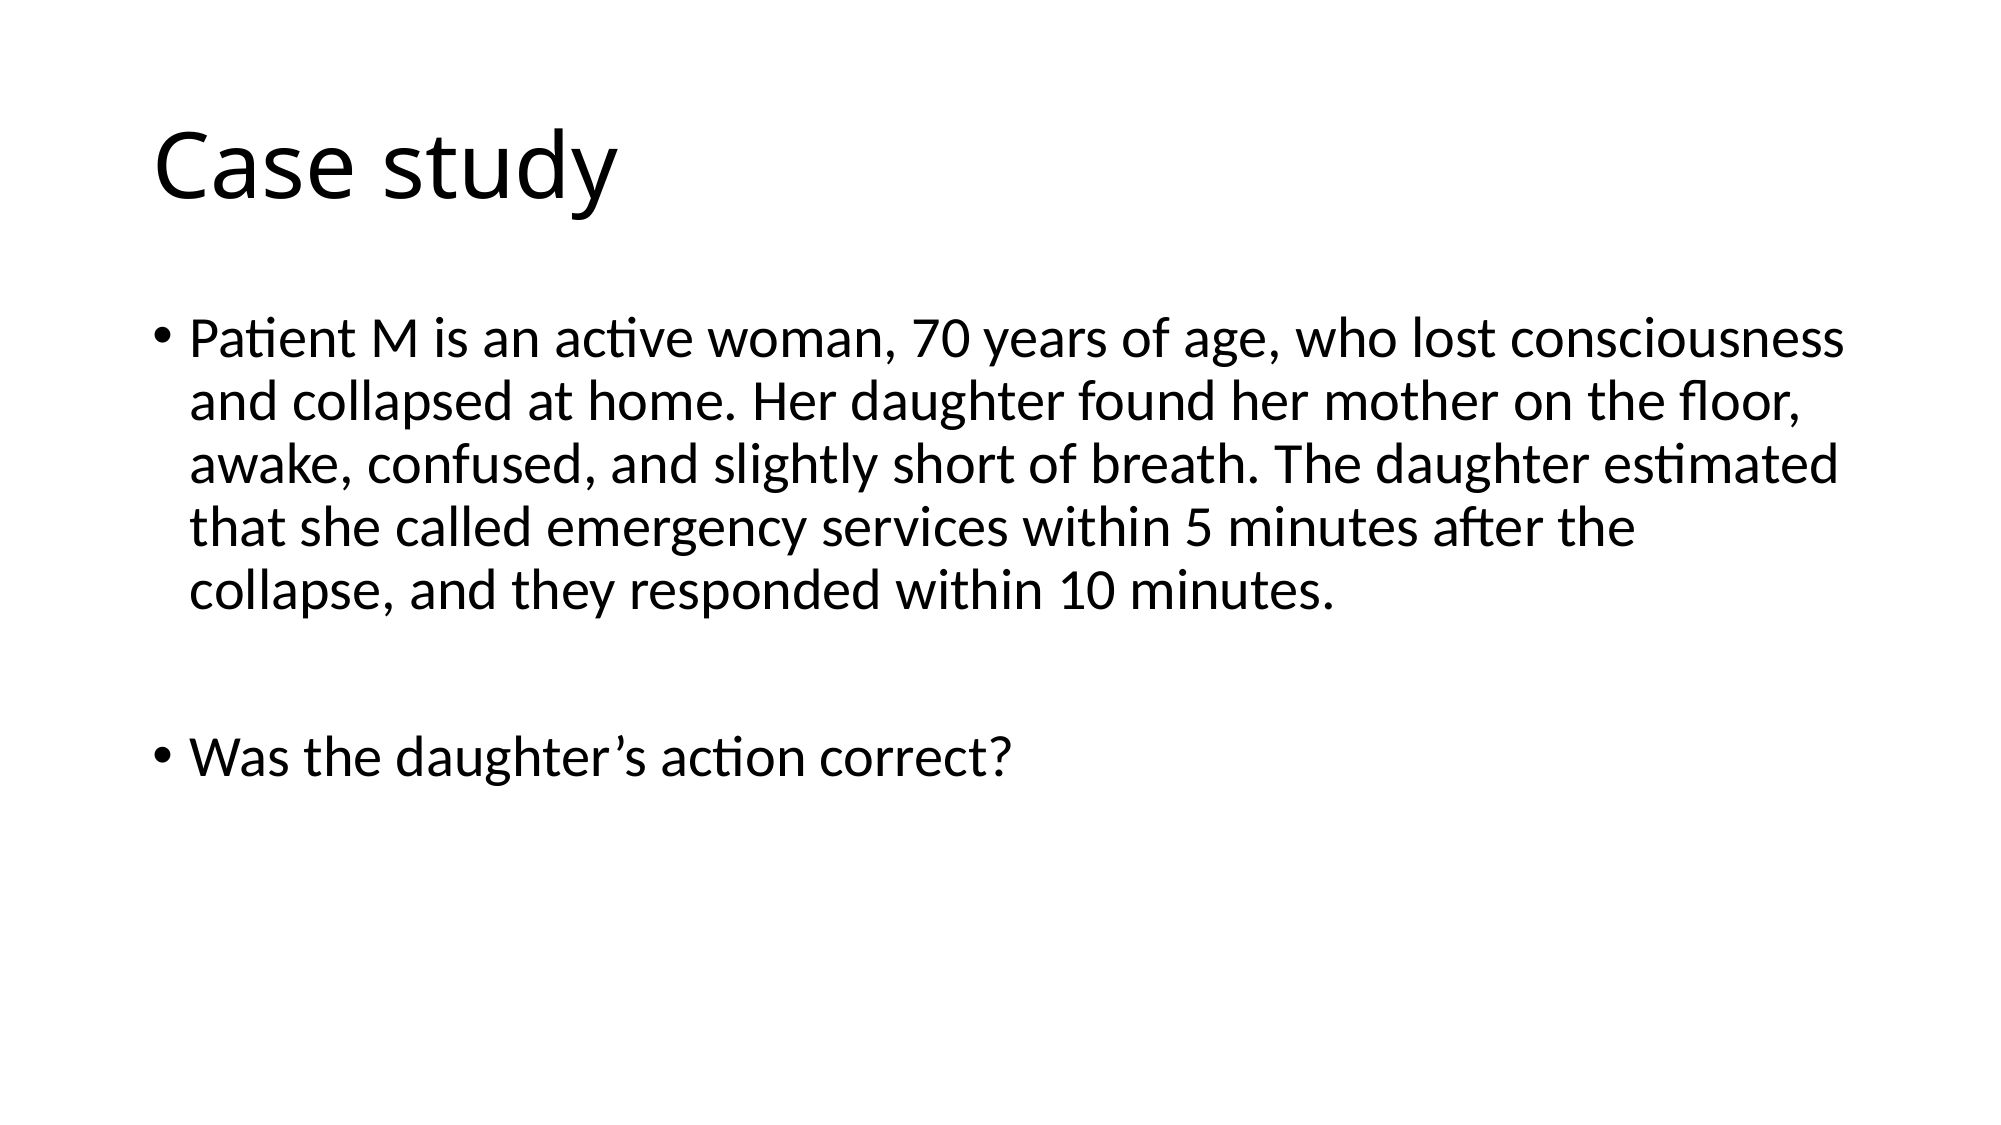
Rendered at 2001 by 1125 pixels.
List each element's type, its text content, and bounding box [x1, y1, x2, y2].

title Case study [137, 59, 1863, 278]
list Patient M is an active woman, 70 years of age, who lost consciousness and collapsed at home. Her daughter found her mother on the floor, awake, confused, and slightly short of breath. The daughter estimated that she called emergency services within 5 minutes after the collapse, and they responded within 10 minutes. Was the daughter’s action correct? [137, 299, 1863, 1014]
